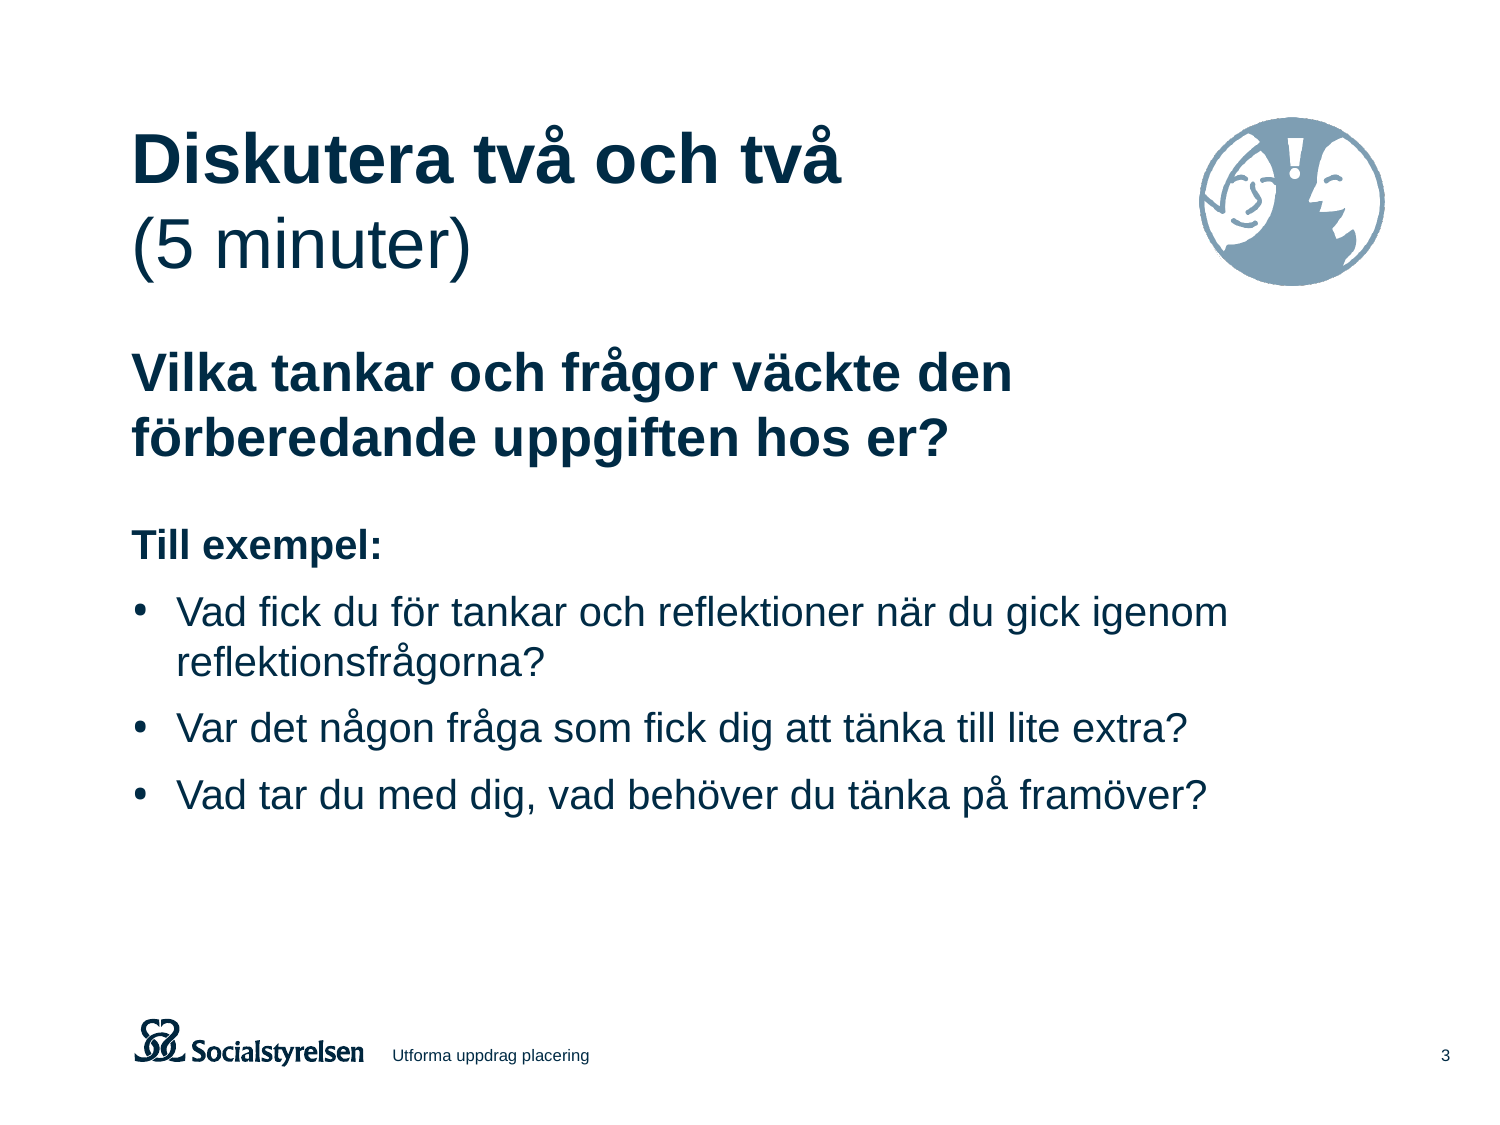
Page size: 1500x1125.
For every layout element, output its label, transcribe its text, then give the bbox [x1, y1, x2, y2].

footer Utforma uppdrag placering [392, 1032, 1101, 1077]
title Diskutera två och två (5 minuter) [131, 112, 1273, 326]
picture [1199, 117, 1385, 287]
list Vilka tankar och frågor väckte den förberedande uppgiften hos er? Till exempel: Vad fick du för tankar och reflektioner när du gick igenom reflektionsfrågorna? Var det någon fråga som fick dig att tänka till lite extra? Vad tar du med dig, vad behöver du tänka på framöver? [131, 337, 1274, 947]
slide_number 3 [1379, 1032, 1451, 1077]
